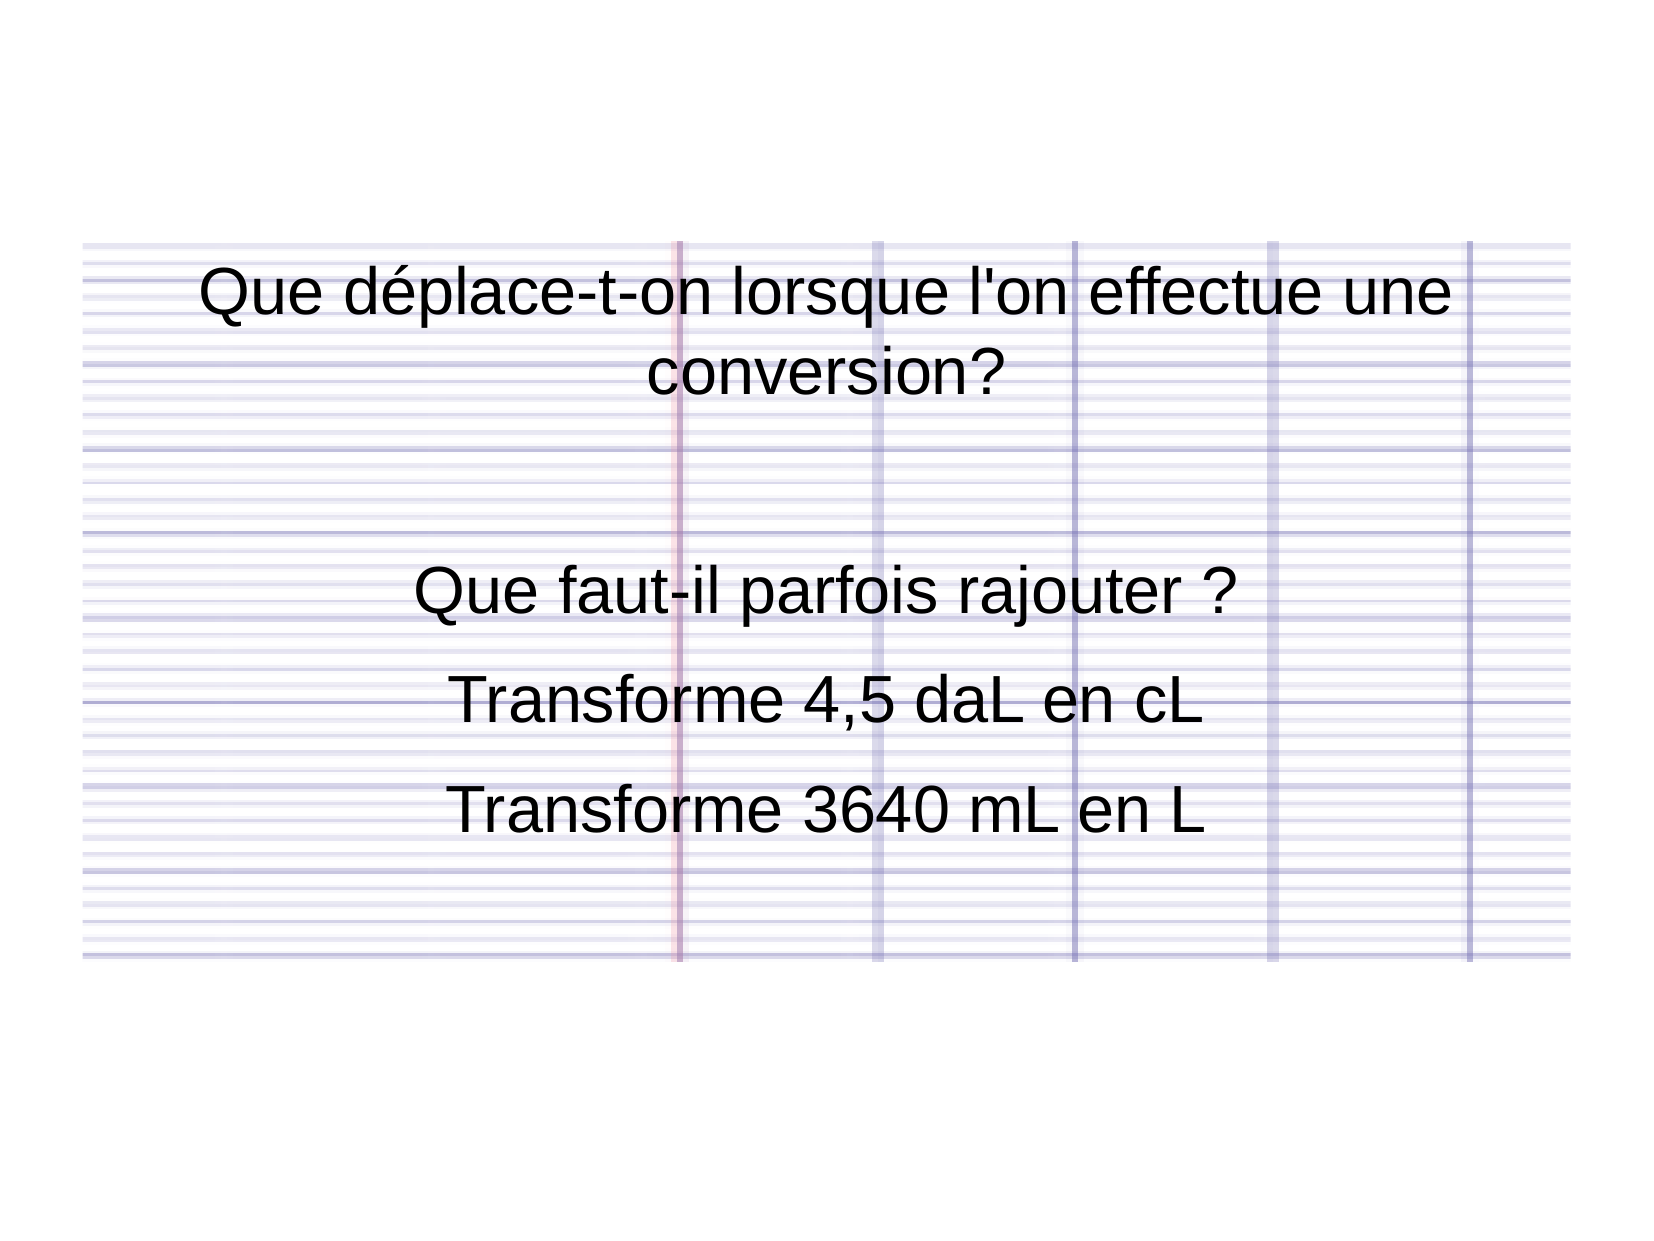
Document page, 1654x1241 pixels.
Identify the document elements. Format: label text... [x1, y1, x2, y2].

text_box Que déplace-t-on lorsque l'on effectue une conversion? Que faut-il parfois rajouter ? Transforme 4,5 daL en cL Transforme 3640 mL en L [82, 241, 1571, 962]
